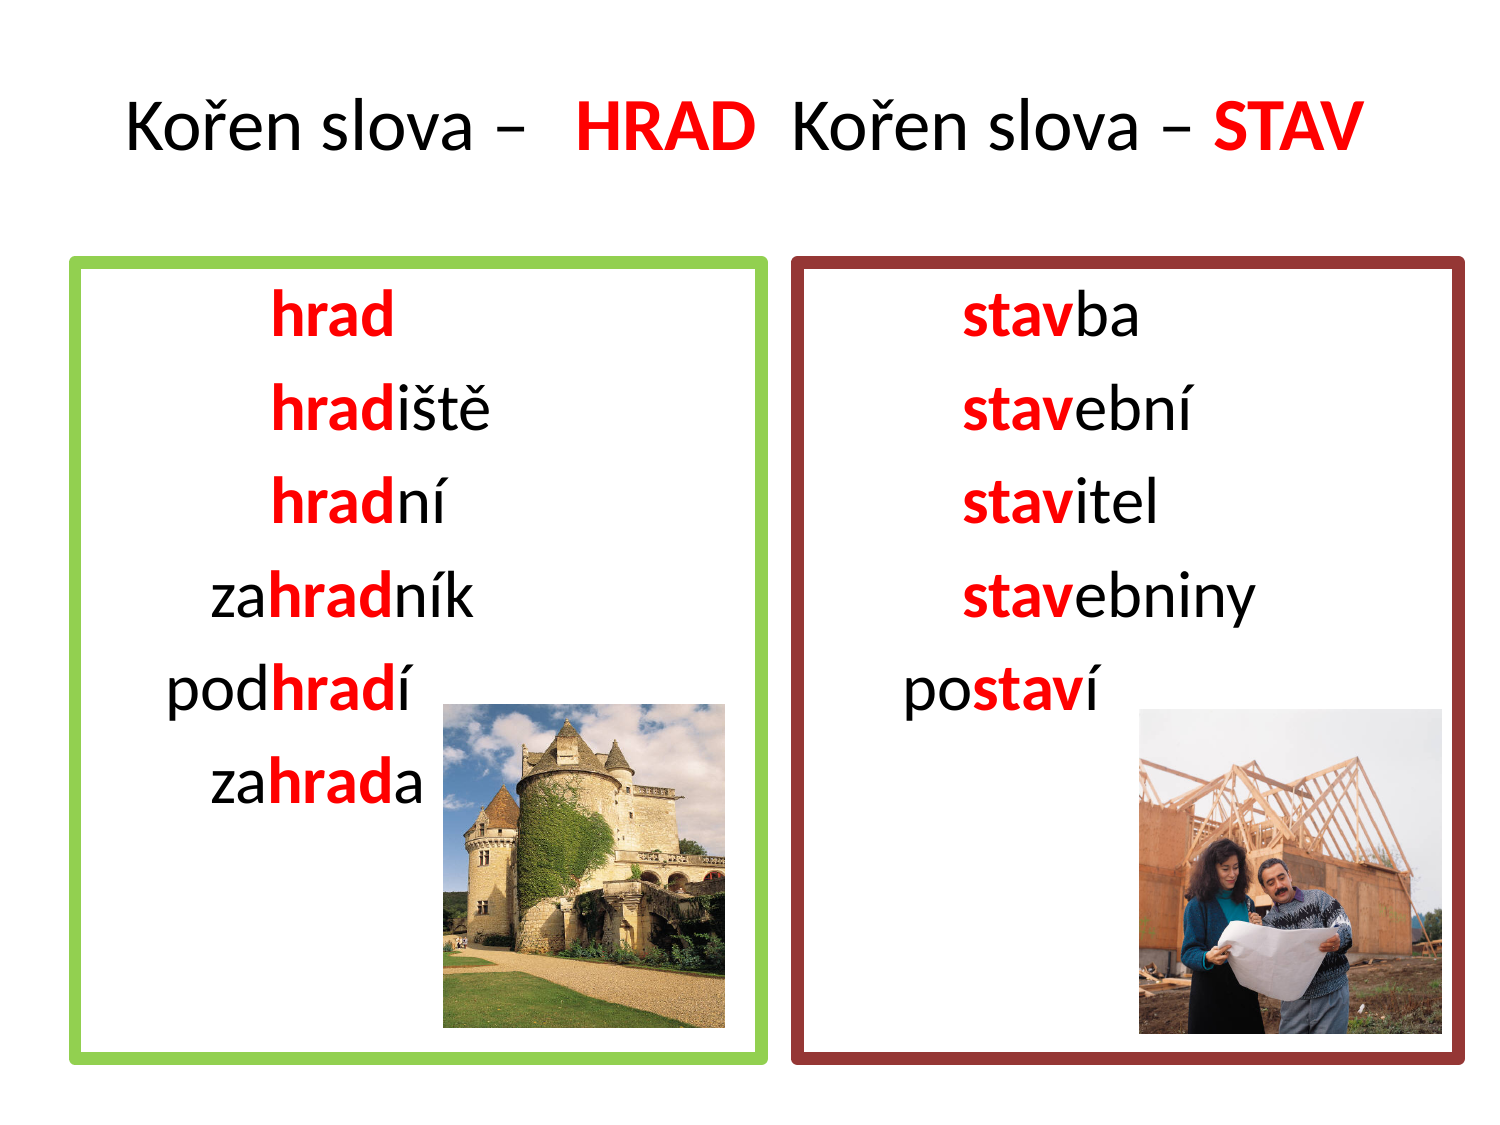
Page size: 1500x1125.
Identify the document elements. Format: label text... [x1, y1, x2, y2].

picture [443, 703, 726, 1029]
title Kořen slova – HRAD Kořen slova – STAV [64, 45, 1425, 197]
list hrad hradiště hradní zahradník podhradí zahrada [75, 262, 762, 1059]
list stavba stavební stavitel stavebniny postaví [797, 262, 1459, 1059]
picture [1139, 709, 1442, 1034]
